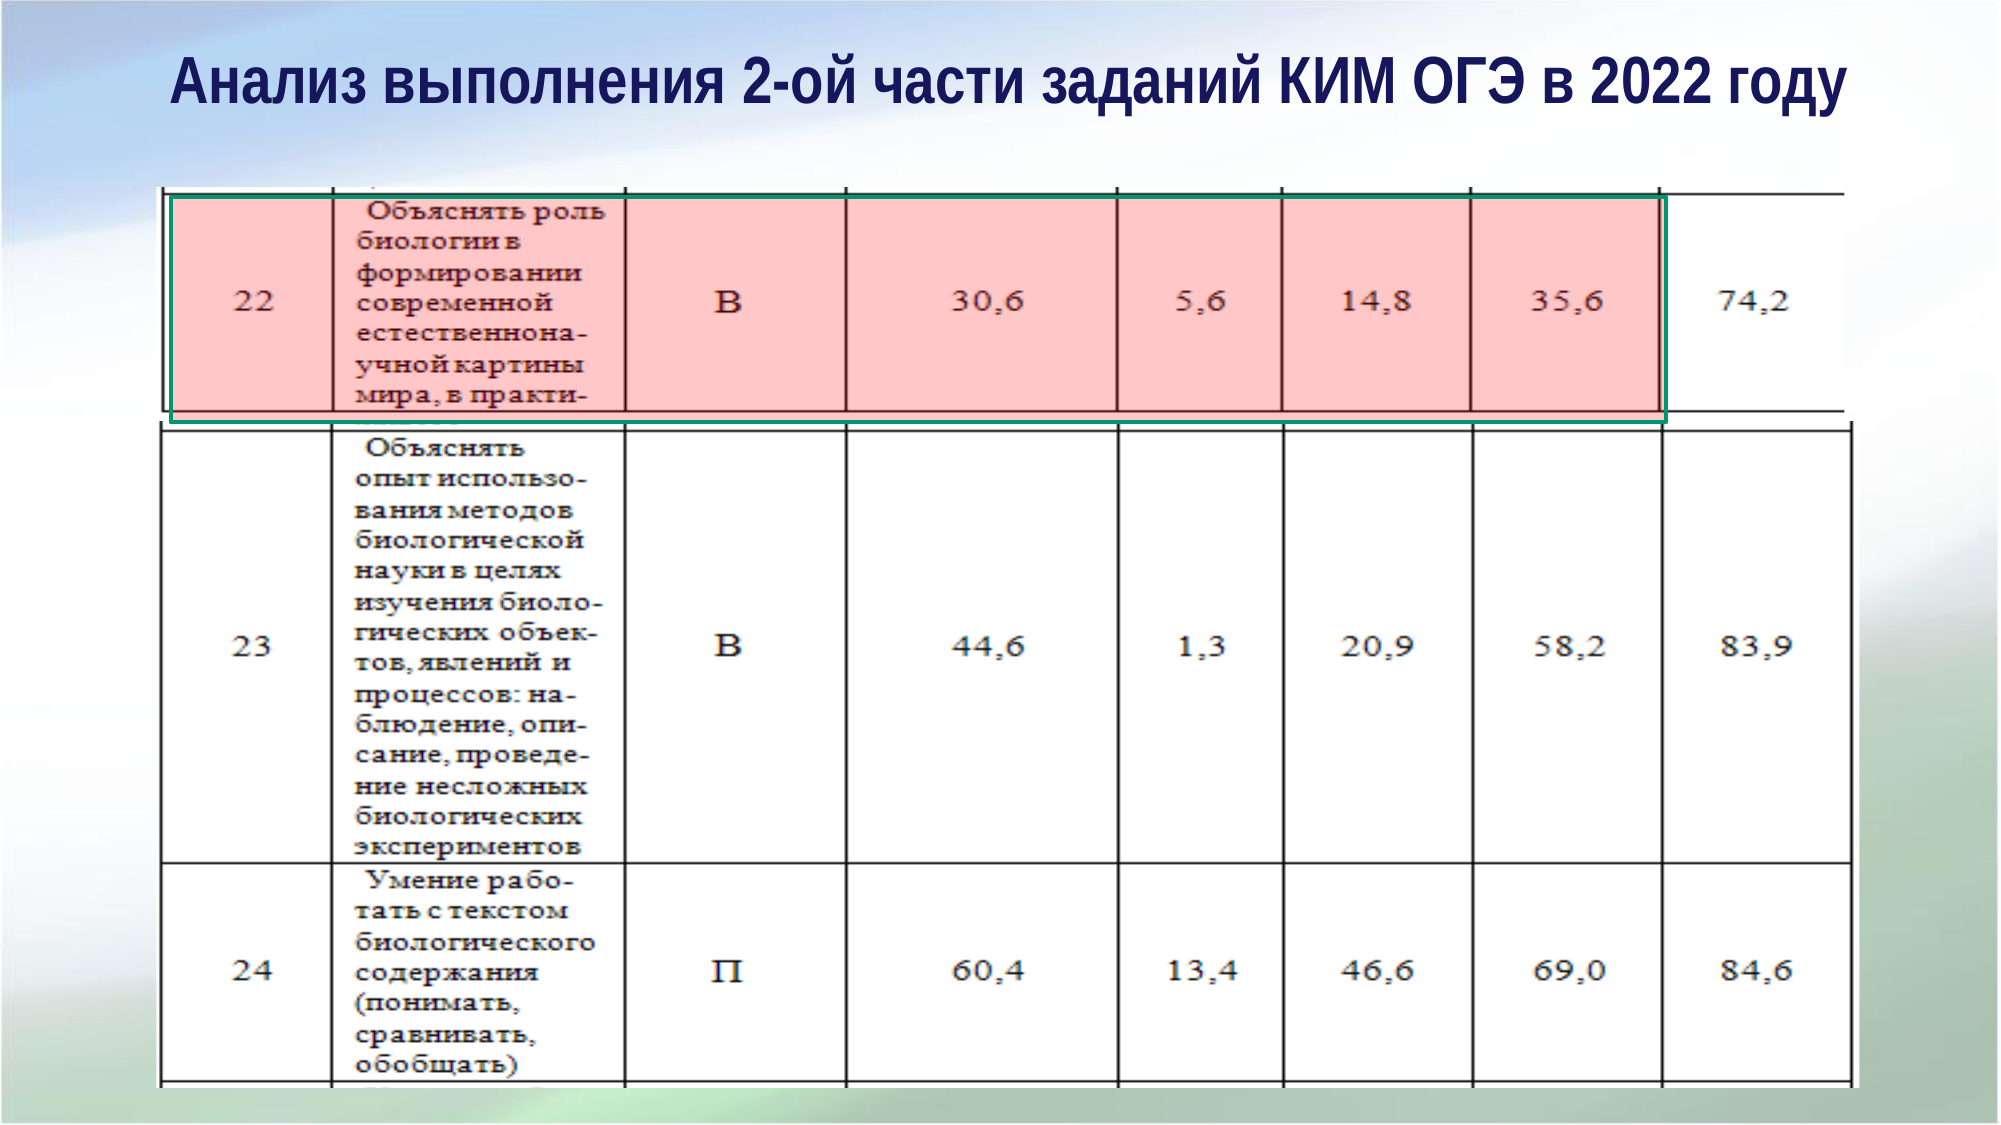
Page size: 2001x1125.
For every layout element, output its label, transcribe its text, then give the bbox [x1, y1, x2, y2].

text_box Анализ выполнения 2-ой части заданий КИМ ОГЭ в 2022 году [95, 29, 1924, 205]
picture [0, 0, 2000, 1125]
